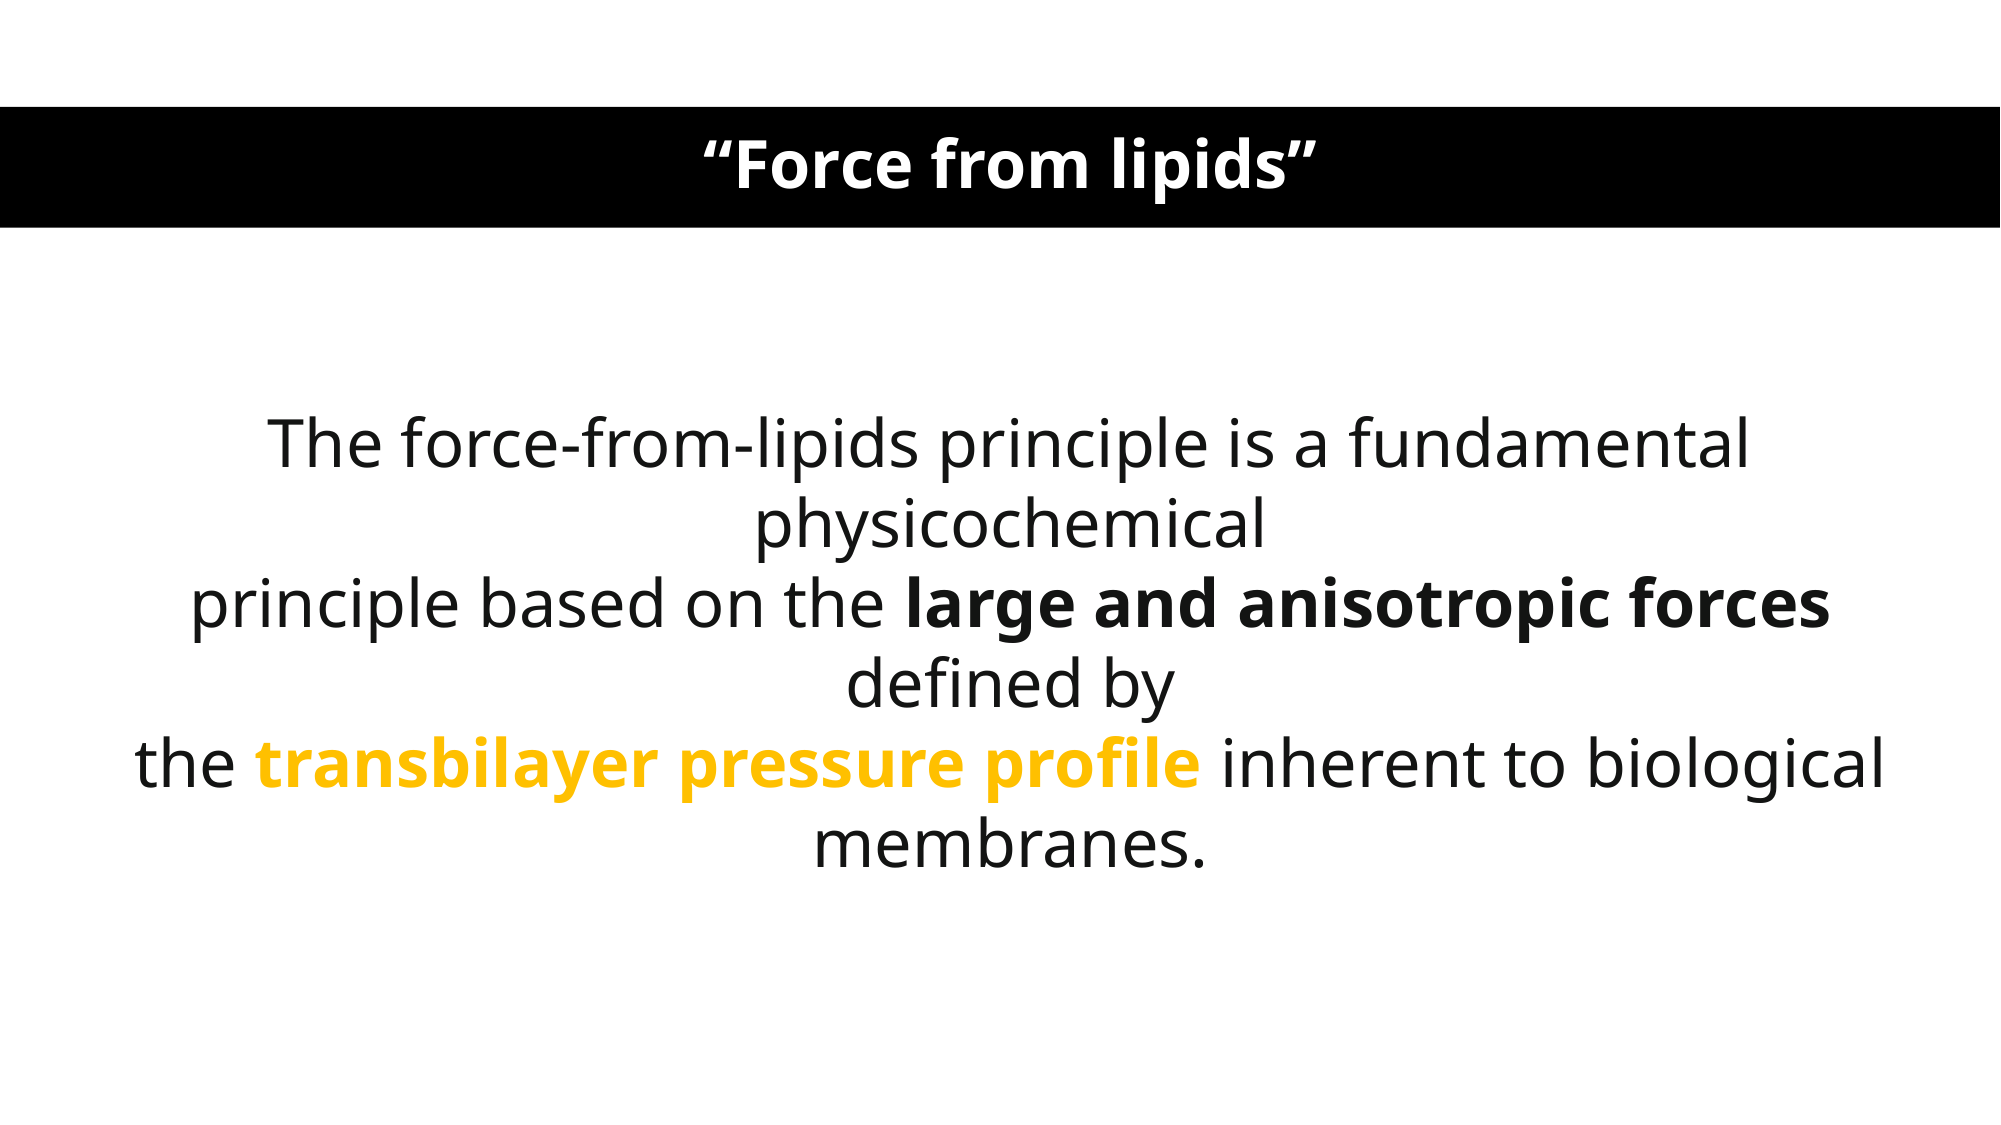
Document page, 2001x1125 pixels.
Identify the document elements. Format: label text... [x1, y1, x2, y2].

title “Force from lipids” [91, 105, 1931, 228]
text_box The force-from-lipids principle is a fundamental physicochemical principle based on the large and anisotropic forces defined by the transbilayer pressure profile inherent to biological membranes. [118, 393, 1904, 888]
text_box [0, 106, 2000, 229]
